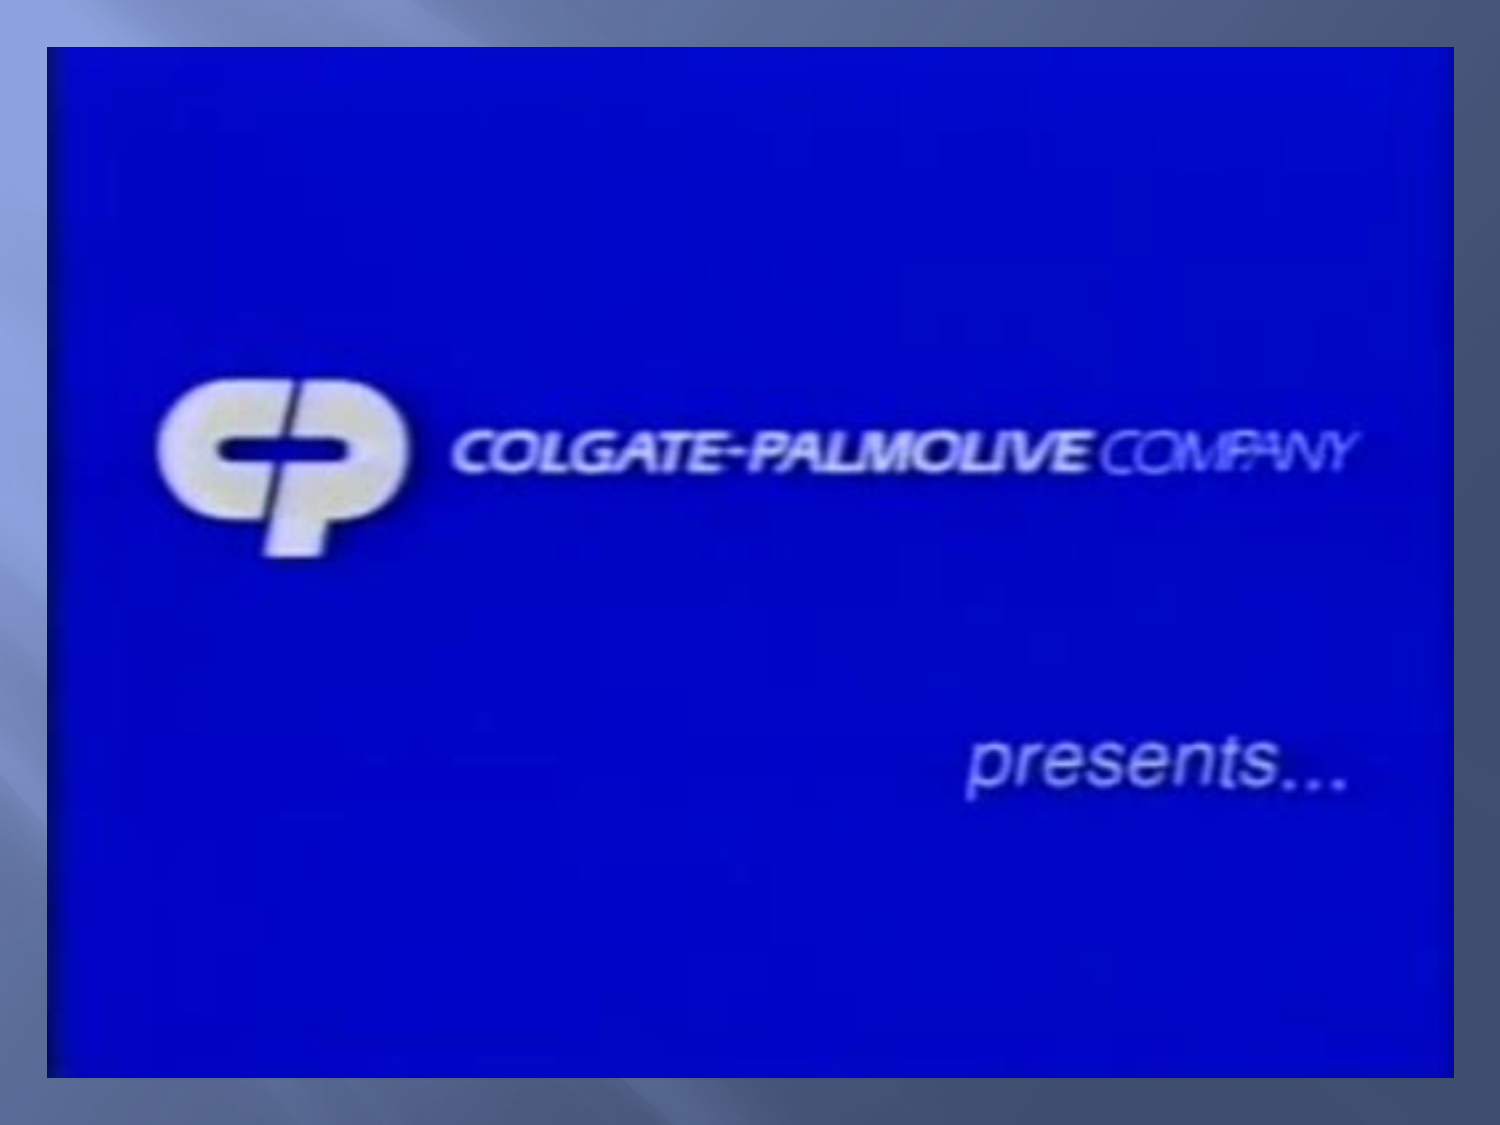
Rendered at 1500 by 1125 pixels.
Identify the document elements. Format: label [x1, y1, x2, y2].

list [46, 46, 1455, 1079]
